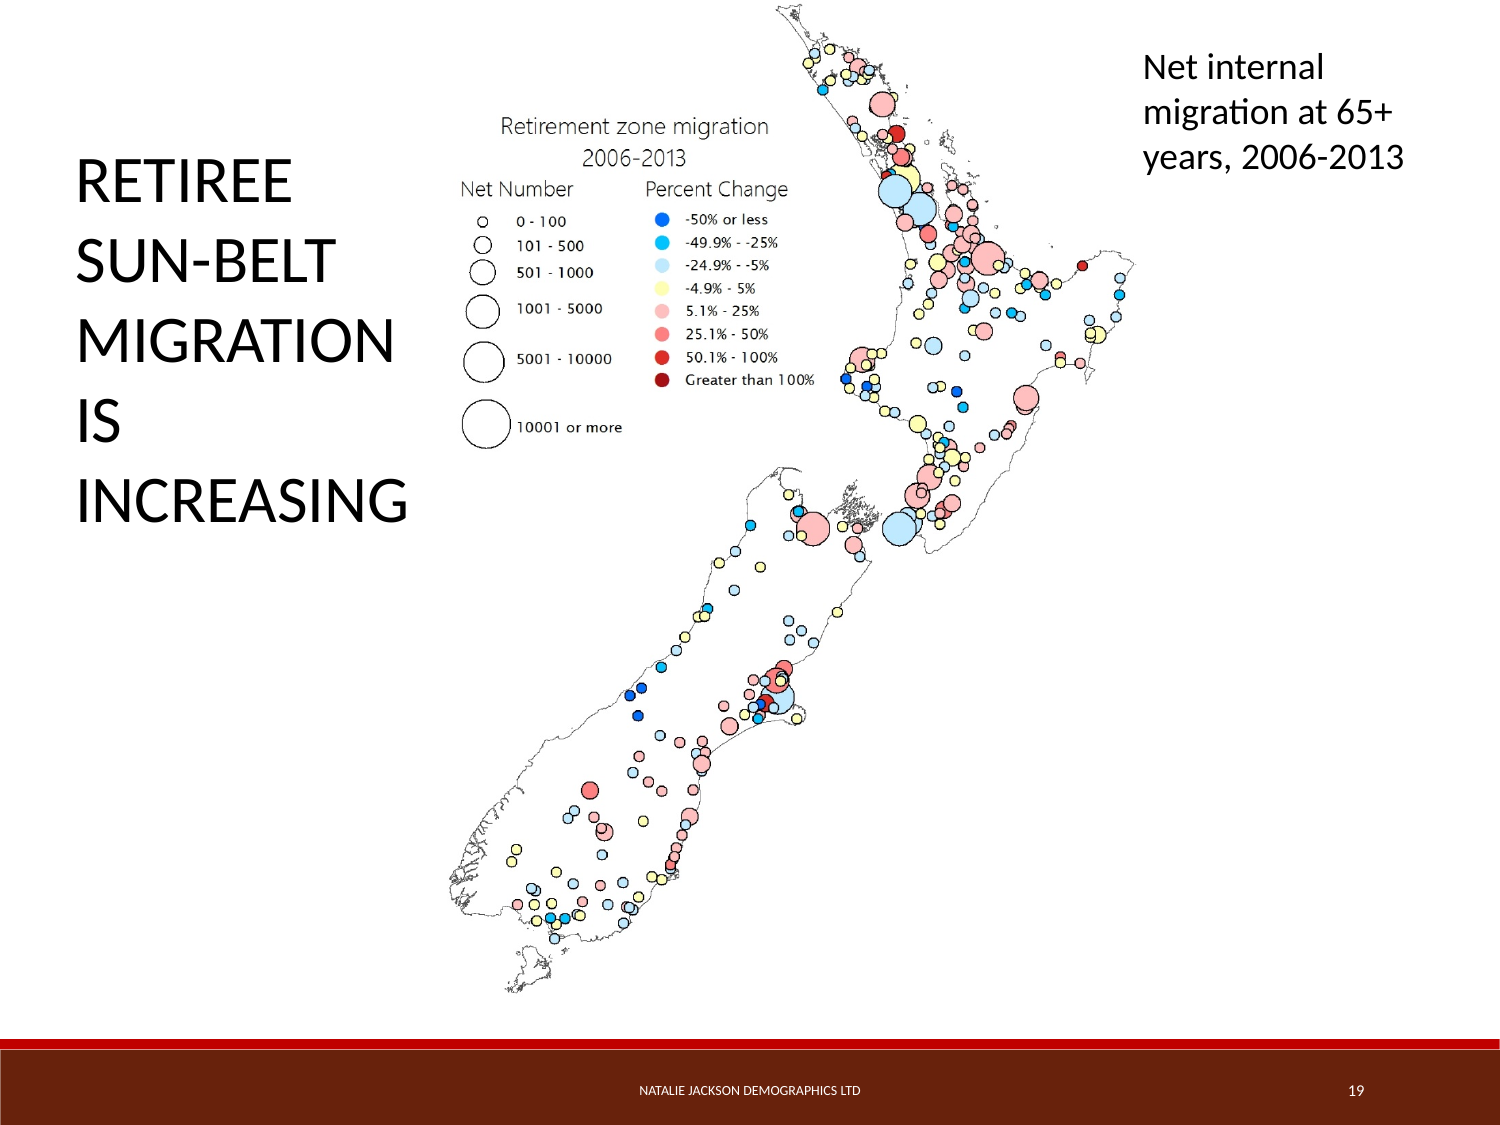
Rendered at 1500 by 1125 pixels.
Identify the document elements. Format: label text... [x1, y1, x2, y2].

footer Natalie Jackson Demographics Ltd [453, 1059, 1047, 1120]
text_box RETIREE SUN-BELT MIGRATION IS INCREASING [60, 128, 427, 544]
slide_number 19 [1218, 1059, 1380, 1120]
picture [430, 0, 1149, 1014]
text_box Net internal migration at 65+ years, 2006-2013 [1158, 34, 1470, 185]
